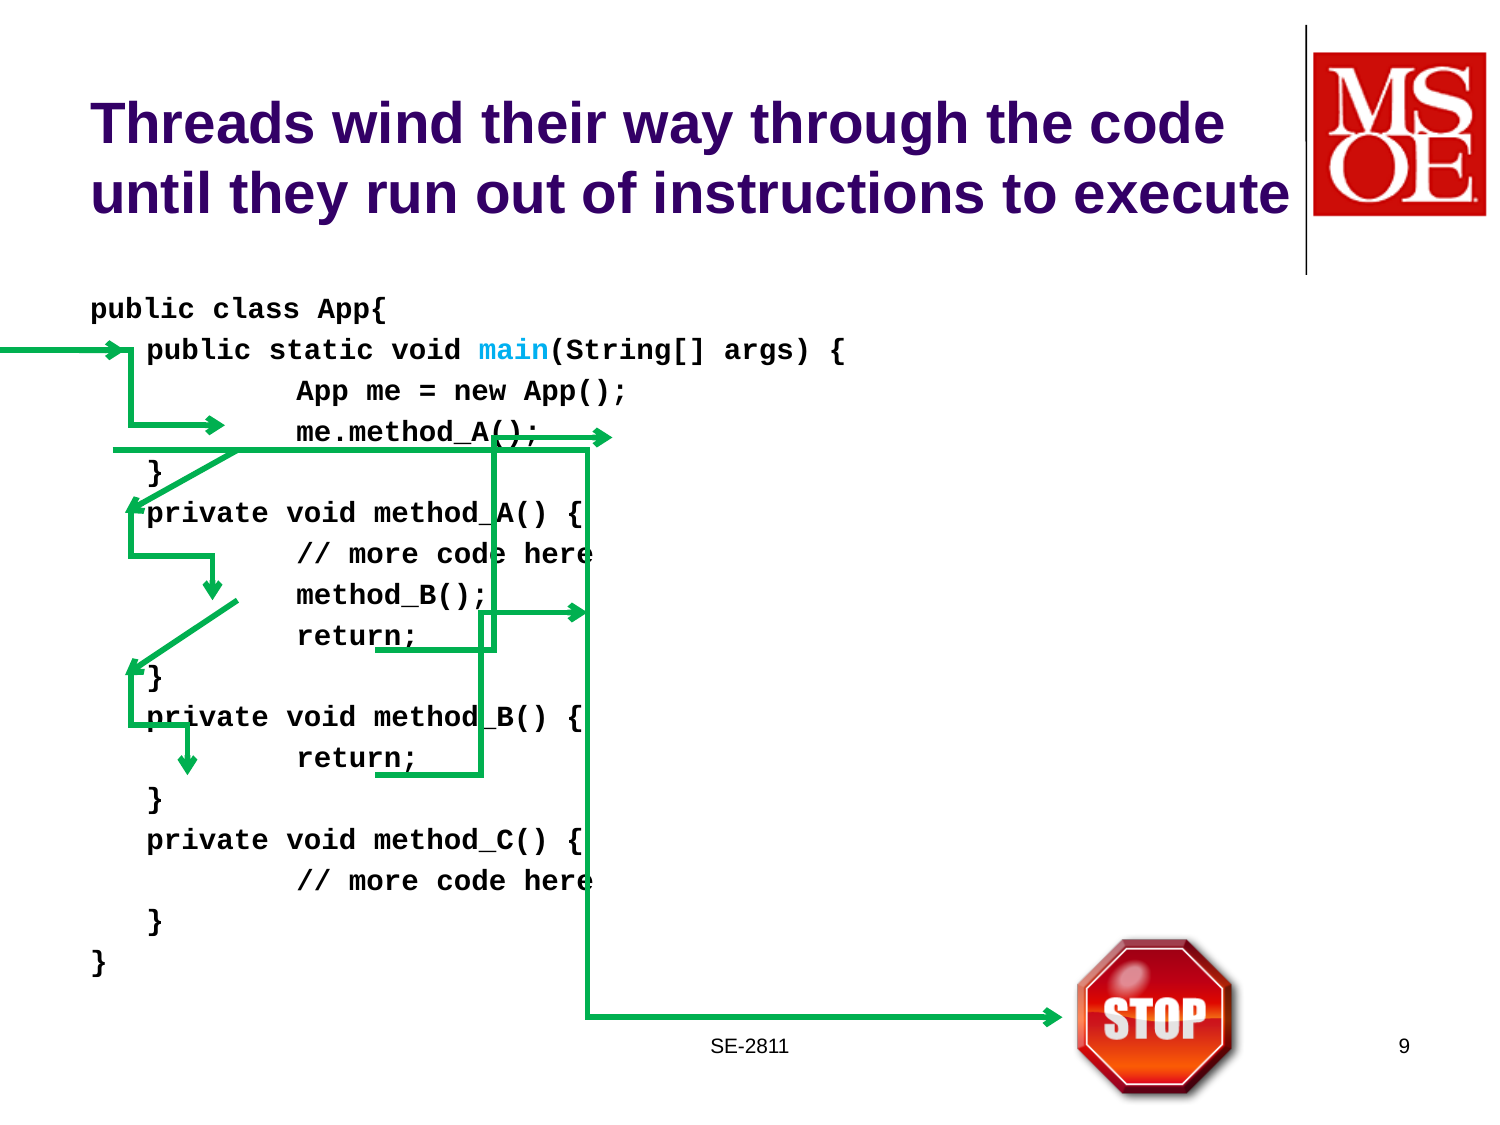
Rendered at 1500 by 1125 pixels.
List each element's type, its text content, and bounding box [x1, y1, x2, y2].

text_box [112, 449, 1063, 1018]
picture [1313, 37, 1488, 232]
title Threads wind their way through the code until they run out of instructions to execute [74, 19, 1313, 233]
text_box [37, 349, 226, 426]
footer SE-2811 [512, 1027, 988, 1101]
picture [1062, 924, 1248, 1110]
list public class App{ public static void main(String[] args) { App me = new App(); me.method_A(); } private void method_A() { // more code here method_B(); return; } private void method_B() { return; } private void method_C() { // more code here } } [74, 281, 901, 963]
slide_number 9 [1251, 1024, 1426, 1101]
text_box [374, 437, 613, 448]
